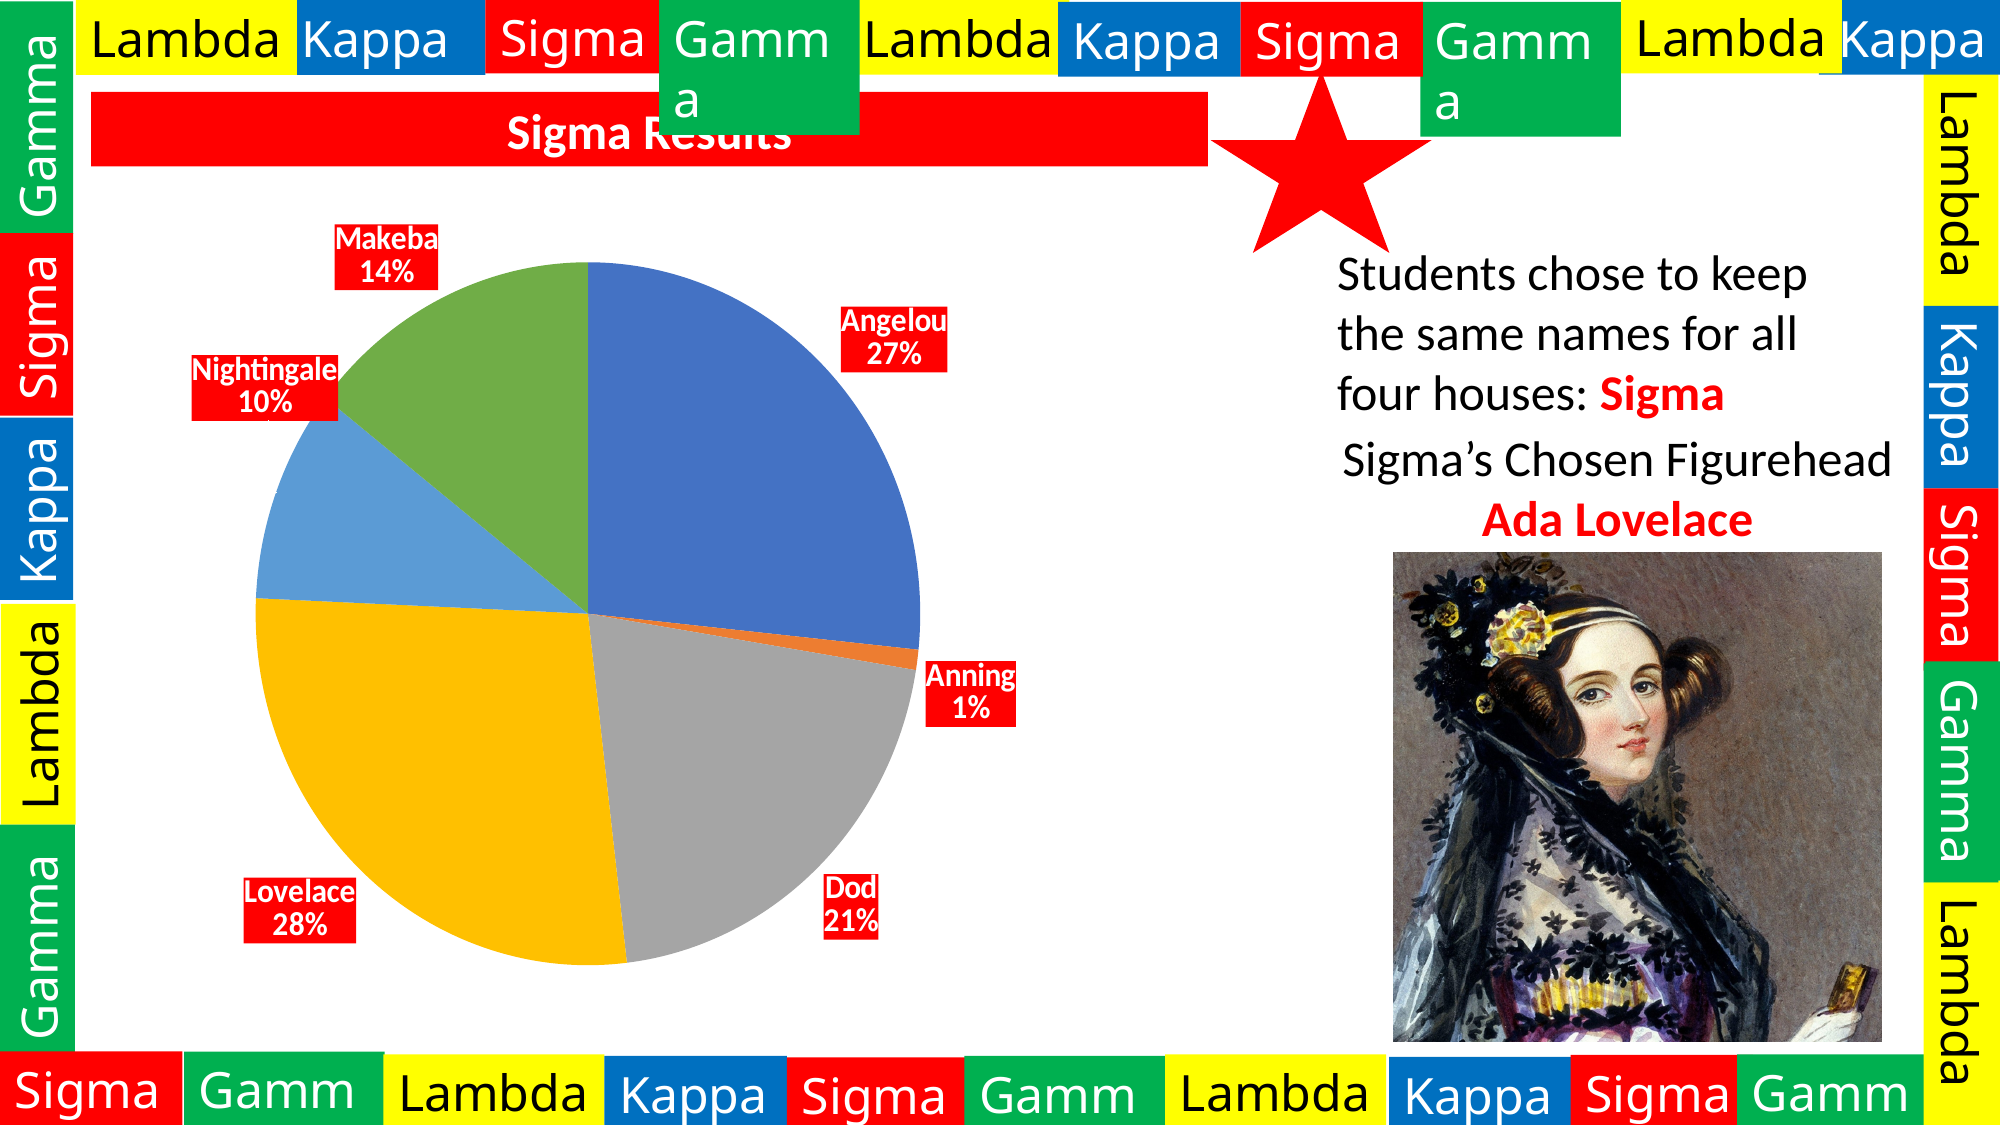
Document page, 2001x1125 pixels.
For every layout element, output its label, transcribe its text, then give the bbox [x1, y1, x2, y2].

text_box Sigma [1240, 1, 1423, 77]
text_box Kappa [297, 0, 486, 75]
text_box Gamma [0, 824, 75, 1051]
text_box Lambda [0, 603, 76, 825]
text_box Gamma [0, 1, 74, 233]
text_box Lambda [75, 0, 297, 75]
text_box Gamma [1737, 1054, 1923, 1125]
text_box Kappa [1818, 0, 2000, 75]
text_box Lambda [383, 1054, 605, 1125]
text_box Sigma [0, 1051, 183, 1125]
text_box Gamma [1923, 663, 1999, 882]
text_box Kappa [1923, 305, 1999, 488]
text_box Gamma [1420, 1, 1621, 137]
chart [121, 198, 1402, 993]
text_box Sigma Results [90, 91, 1209, 168]
text_box Sigma [0, 233, 74, 416]
text_box Gamma [659, 0, 860, 135]
text_box Lambda [1923, 882, 1999, 1125]
text_box Kappa [1389, 1056, 1570, 1125]
text_box Lambda [1165, 1054, 1387, 1125]
text_box [1207, 67, 1436, 198]
text_box Gamma [964, 1055, 1165, 1125]
text_box Sigma [786, 1057, 964, 1125]
text_box Sigma’s Chosen Figurehead Ada Lovelace [1402, 358, 1918, 554]
text_box Gamma [184, 1051, 385, 1125]
text_box Lambda [1621, 0, 1842, 74]
text_box Sigma [1923, 488, 1999, 663]
text_box Sigma [485, 0, 659, 74]
text_box Lambda [1923, 75, 1999, 305]
text_box Students chose to keep the same names for all four houses: Sigma [1402, 233, 1866, 428]
text_box Lambda [860, 0, 1070, 75]
text_box Sigma [1570, 1054, 1737, 1125]
text_box Kappa [0, 417, 74, 600]
picture [1393, 552, 1882, 1042]
text_box Kappa [1058, 1, 1240, 77]
text_box Kappa [604, 1055, 787, 1125]
